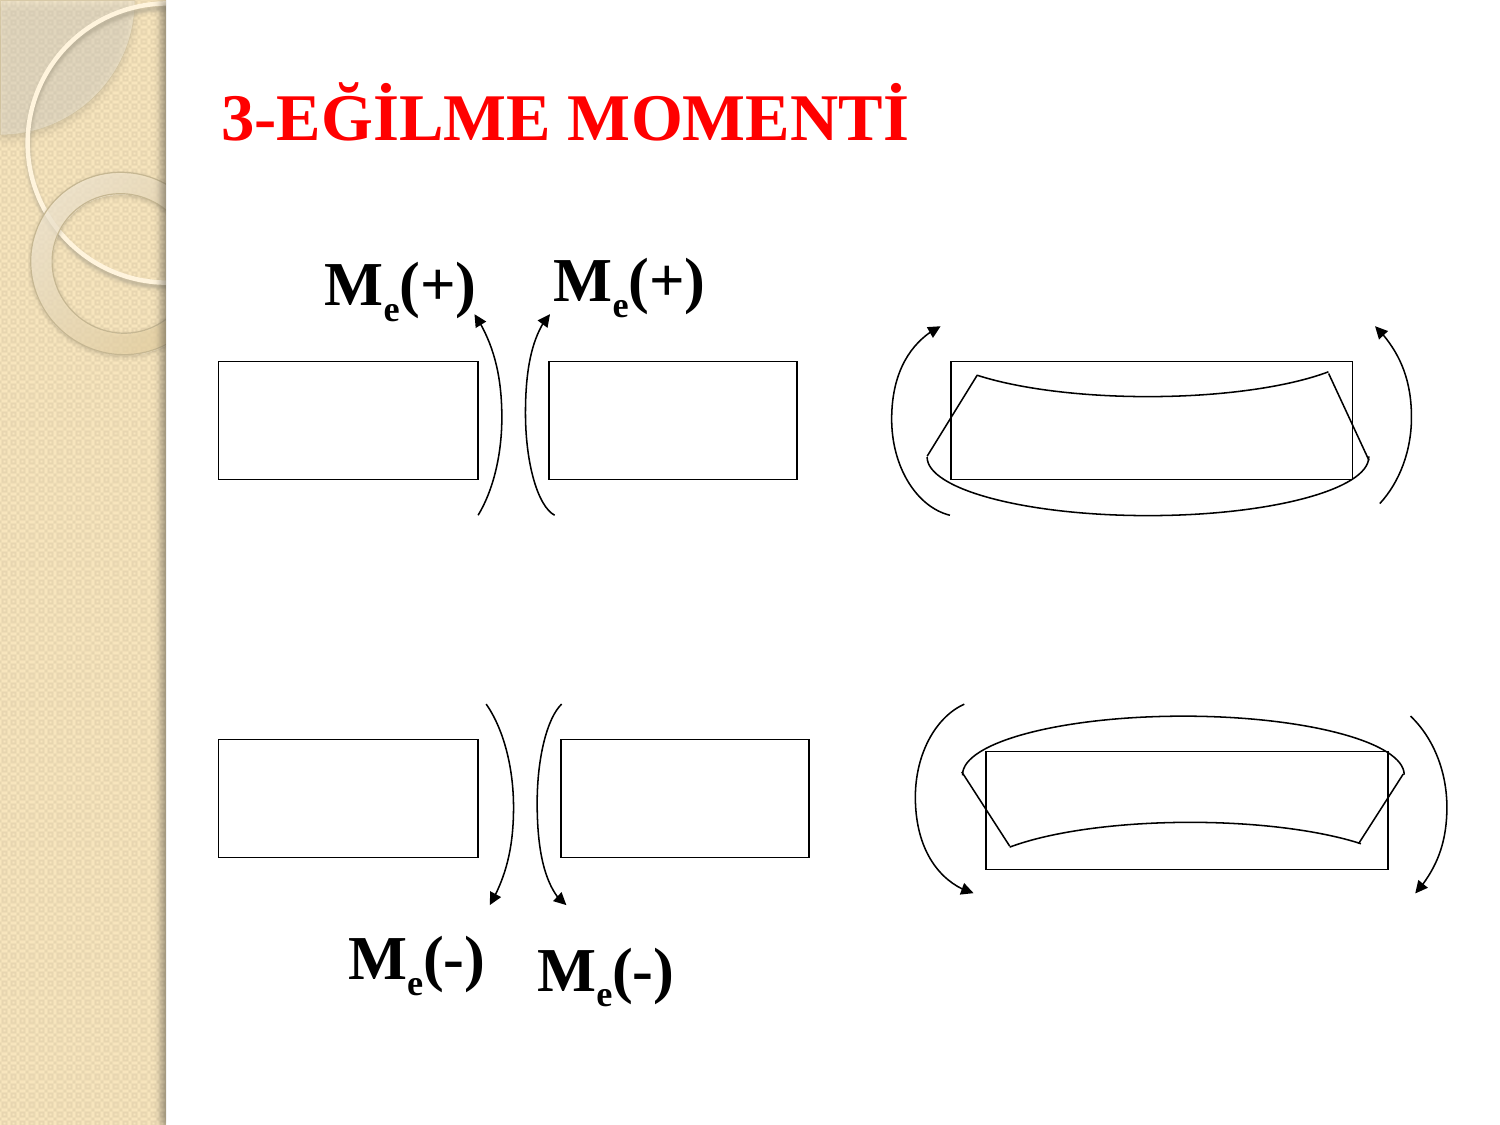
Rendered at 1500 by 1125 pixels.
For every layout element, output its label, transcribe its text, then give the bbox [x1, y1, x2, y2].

text_box [537, 703, 573, 906]
text_box [431, 329, 502, 516]
text_box [556, 361, 798, 480]
text_box [891, 326, 959, 516]
text_box Me(+) [324, 243, 491, 329]
text_box [1245, 830, 1388, 870]
text_box Me(-) [537, 928, 703, 1014]
text_box [1316, 389, 1366, 456]
text_box [928, 405, 963, 457]
text_box [525, 332, 561, 516]
text_box [1352, 716, 1448, 894]
text_box Me(+) [538, 231, 721, 332]
text_box [442, 703, 514, 906]
text_box [986, 775, 1372, 846]
text_box [1336, 326, 1412, 504]
text_box [218, 361, 460, 480]
text_box [958, 361, 1352, 457]
text_box [1009, 822, 1361, 881]
text_box 3-EĞİLME MOMENTİ [206, 66, 1034, 161]
text_box [927, 456, 1369, 516]
text_box [950, 361, 1037, 403]
text_box Me(-) [348, 916, 514, 1003]
text_box [986, 811, 1126, 870]
text_box [218, 739, 471, 858]
text_box [915, 704, 987, 895]
text_box [977, 716, 1387, 776]
text_box [566, 739, 809, 858]
text_box [978, 338, 1329, 397]
